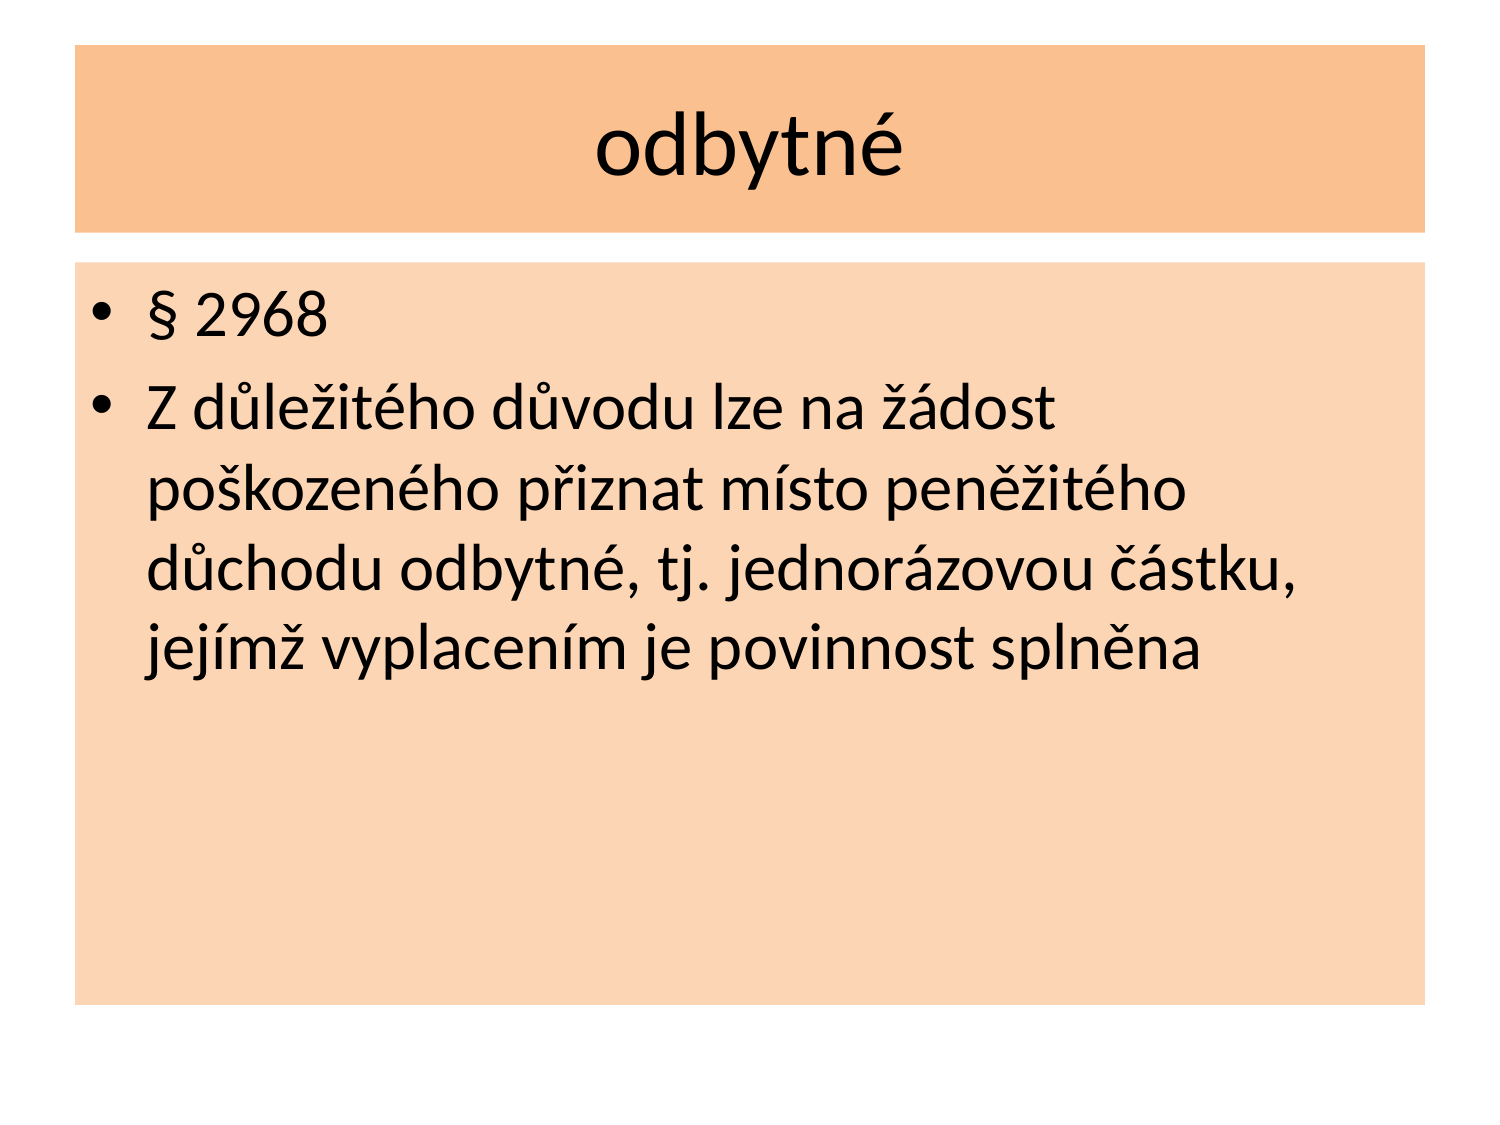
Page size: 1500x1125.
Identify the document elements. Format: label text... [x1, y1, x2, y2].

title odbytné [75, 45, 1425, 233]
list § 2968 Z důležitého důvodu lze na žádost poškozeného přiznat místo peněžitého důchodu odbytné, tj. jednorázovou částku, jejímž vyplacením je povinnost splněna [75, 262, 1425, 1005]
